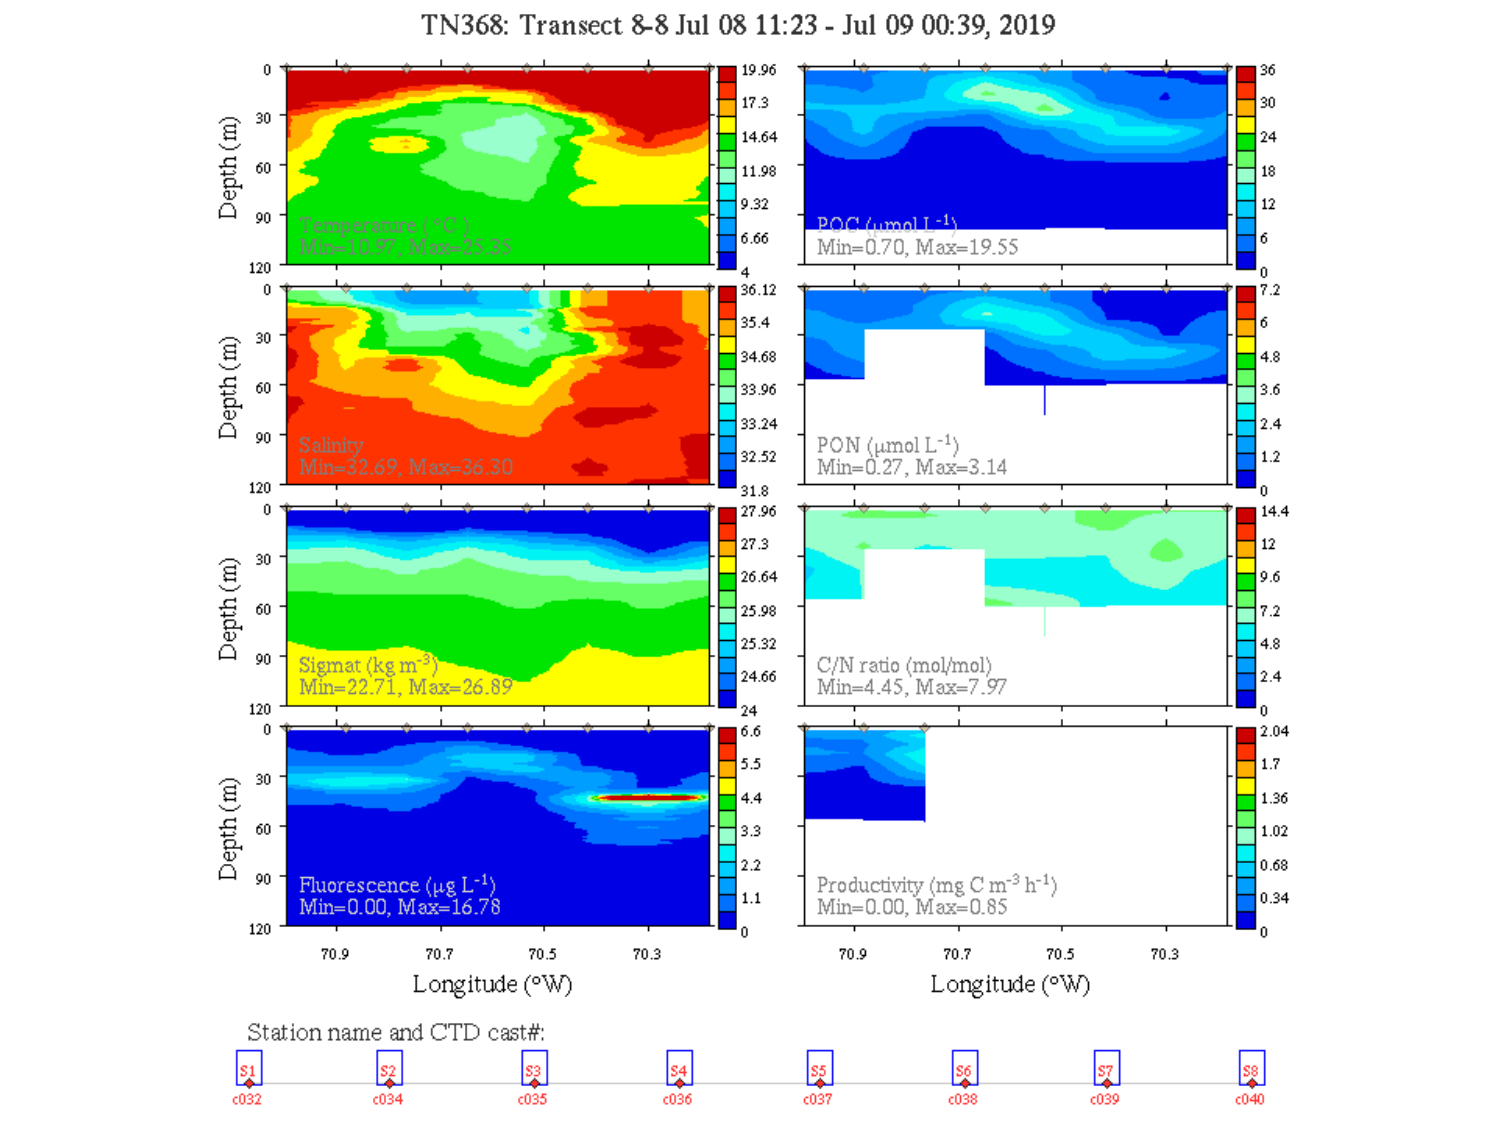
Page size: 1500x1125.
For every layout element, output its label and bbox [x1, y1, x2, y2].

picture [202, 0, 1311, 1125]
